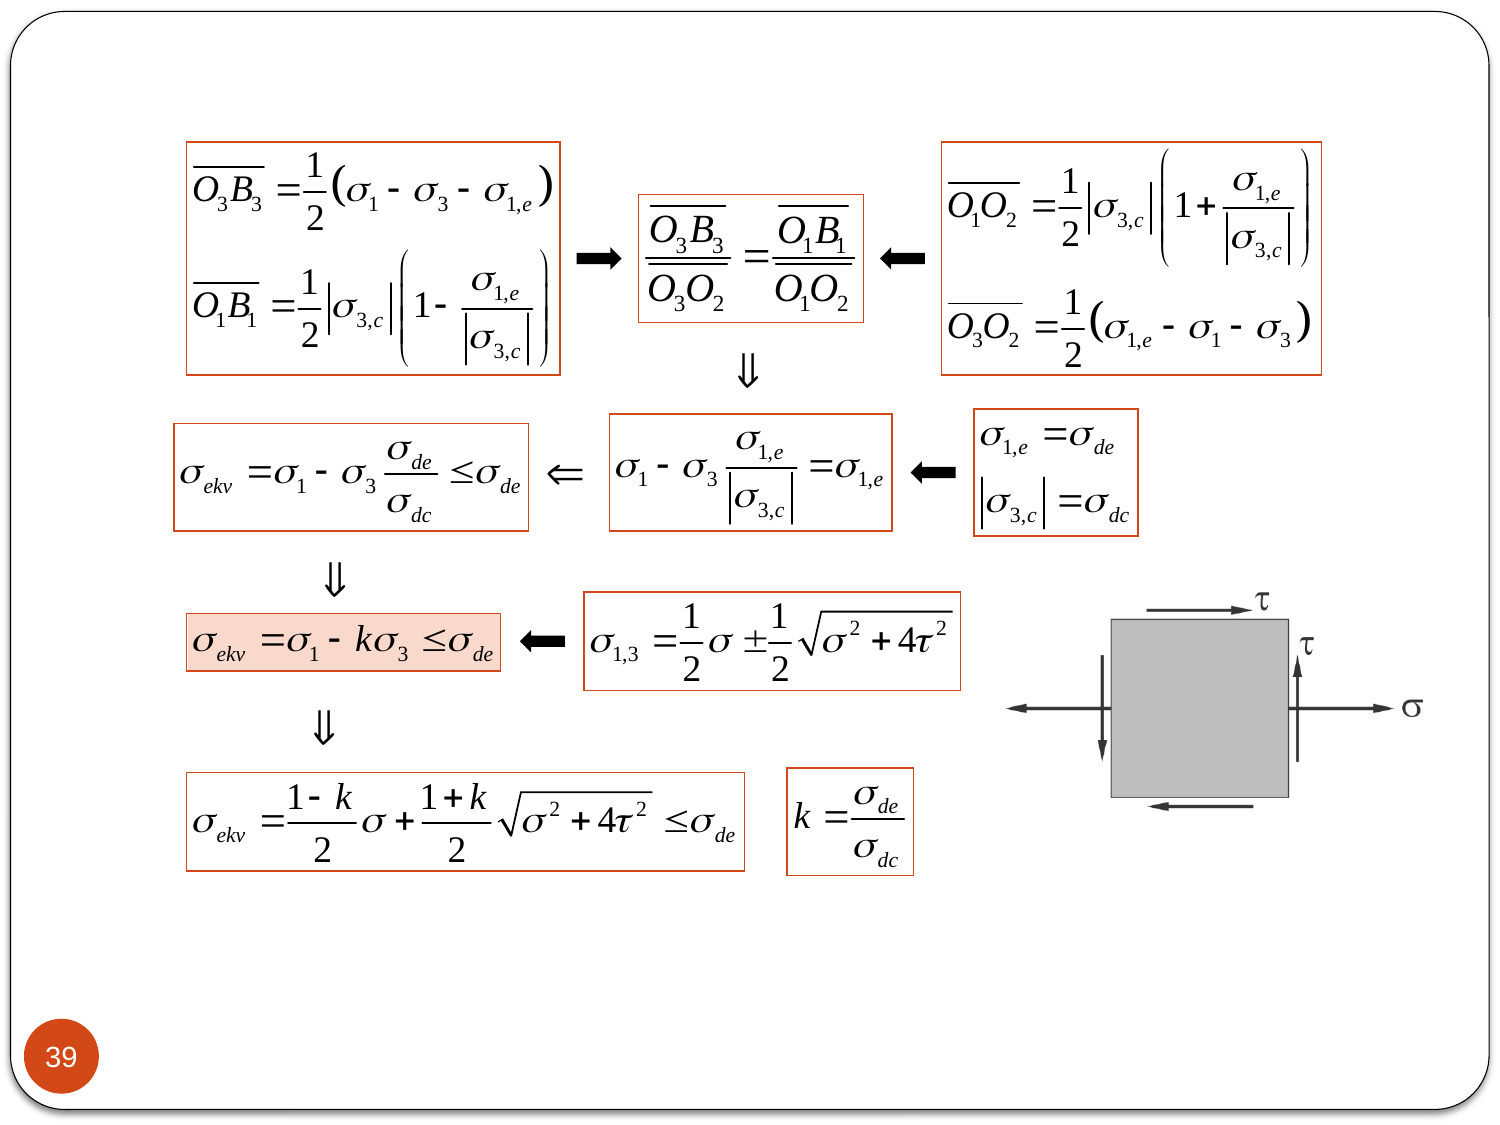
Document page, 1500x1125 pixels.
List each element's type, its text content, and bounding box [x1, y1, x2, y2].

slide_number 39 [23, 1018, 99, 1094]
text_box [174, 423, 528, 531]
text_box [575, 246, 623, 271]
picture [1003, 592, 1423, 811]
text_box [187, 773, 744, 871]
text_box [726, 334, 773, 402]
text_box [909, 460, 957, 485]
text_box [879, 246, 927, 271]
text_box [942, 142, 1321, 375]
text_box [638, 194, 863, 322]
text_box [787, 768, 914, 876]
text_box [302, 691, 350, 759]
text_box [519, 629, 566, 654]
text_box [974, 409, 1138, 536]
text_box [584, 592, 961, 690]
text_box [313, 543, 361, 611]
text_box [610, 414, 892, 531]
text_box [537, 451, 601, 503]
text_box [187, 142, 560, 375]
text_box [187, 613, 501, 671]
